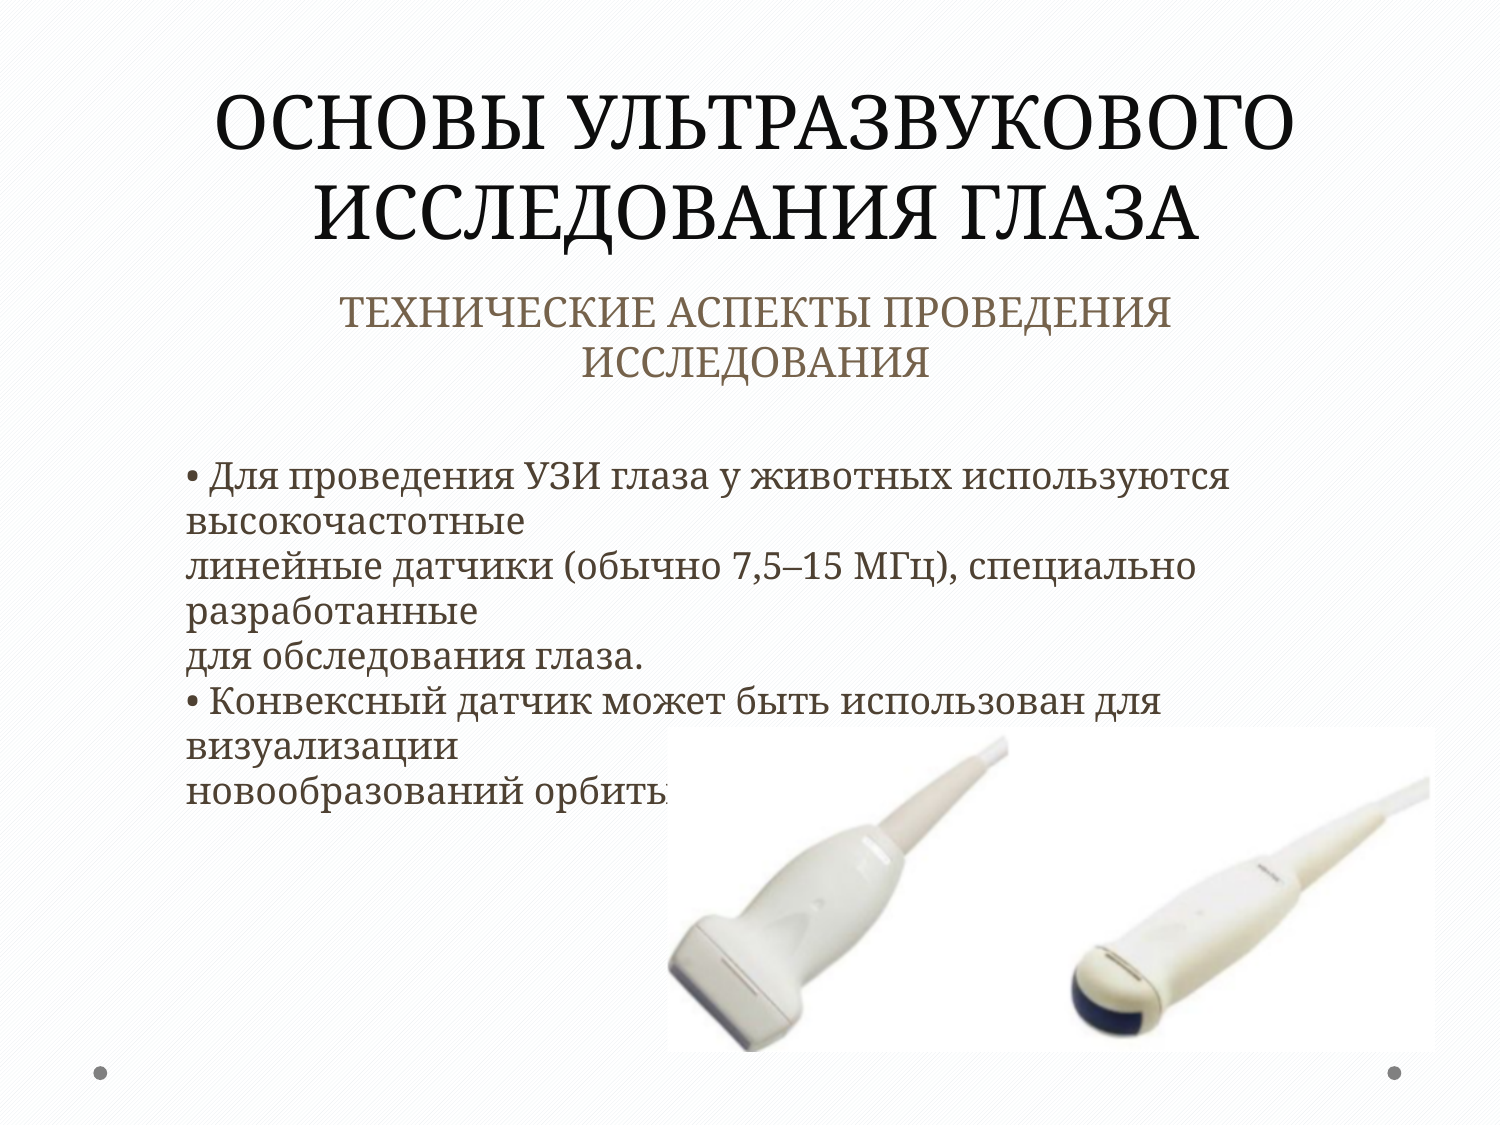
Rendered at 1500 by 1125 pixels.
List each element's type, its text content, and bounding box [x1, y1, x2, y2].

text_box ТЕХНИЧЕСКИЕ АСПЕКТЫ ПРОВЕДЕНИЯ ИССЛЕДОВАНИЯ [194, 278, 1317, 394]
text_box • Для проведения УЗИ глаза у животных используются высокочастотные линейные датчики (обычно 7,5–15 МГц), специально разработанные для обследования глаза. • Конвексный датчик может быть использован для визуализации новообразований орбиты. [171, 444, 1412, 910]
picture [666, 727, 1436, 1052]
title ОСНОВЫ УЛЬТРАЗВУКОВОГО ИССЛЕДОВАНИЯ ГЛАЗА [80, 0, 1431, 263]
